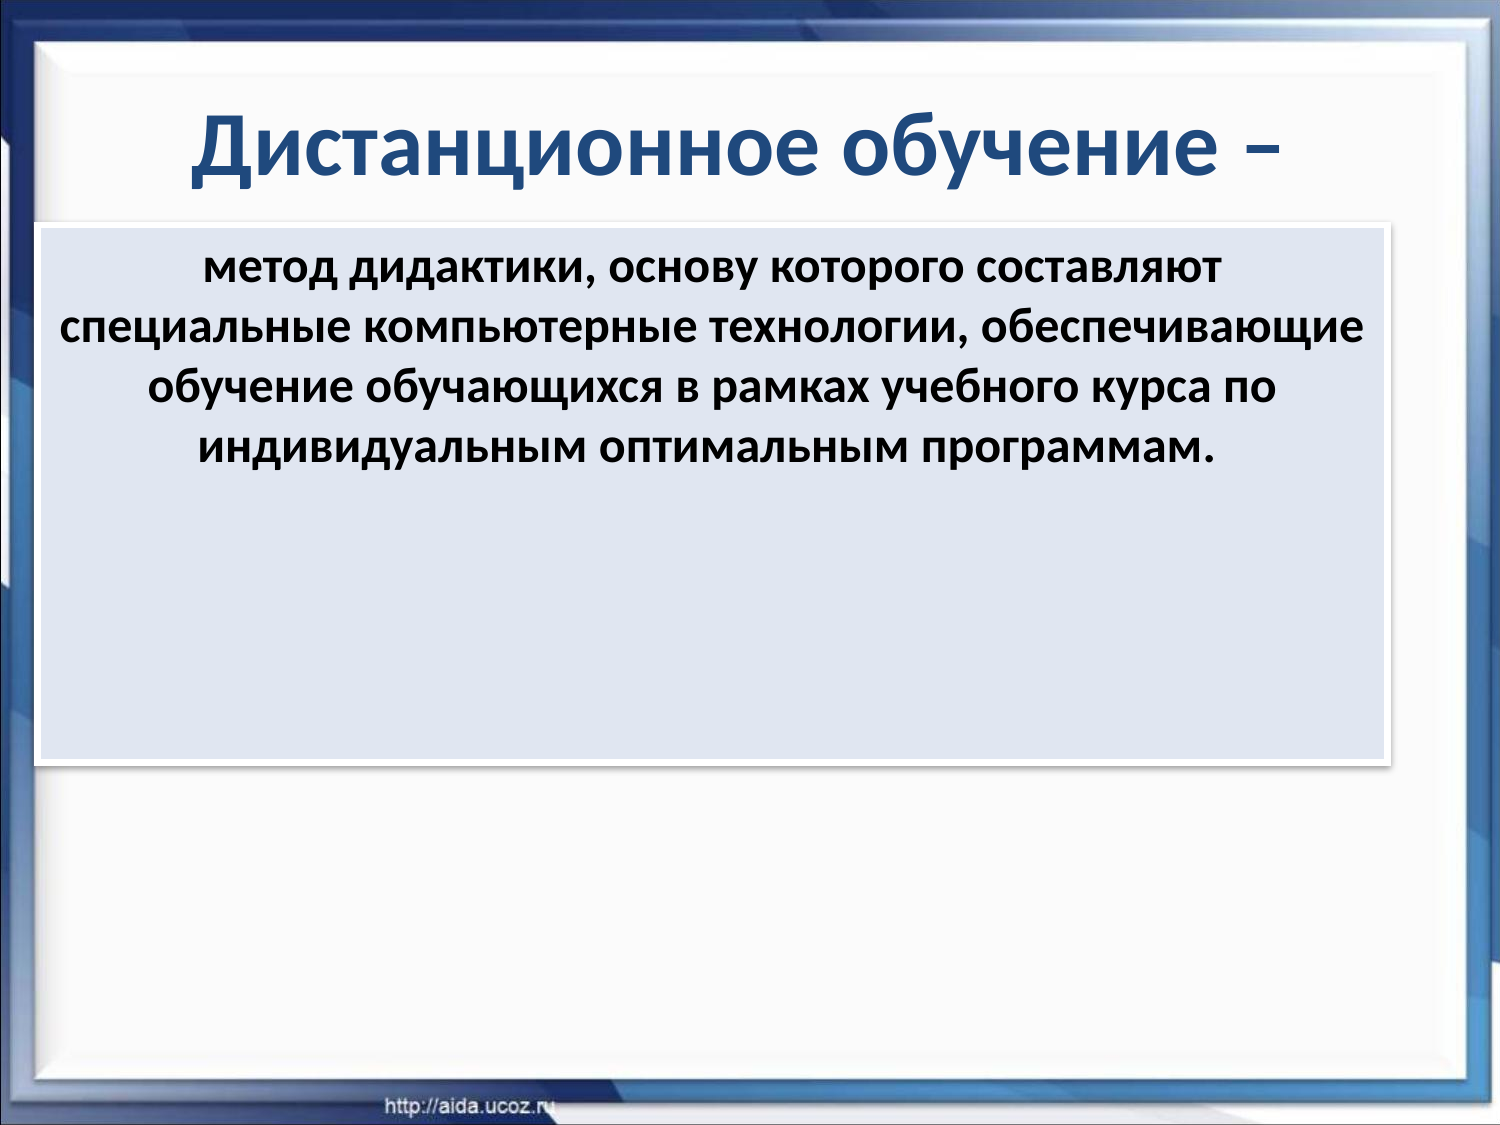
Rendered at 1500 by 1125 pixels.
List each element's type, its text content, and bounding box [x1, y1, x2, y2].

title Дистанционное обучение – [74, 44, 1426, 233]
picture [0, 0, 1500, 1125]
list метод дидактики, основу которого составляют специальные компьютерные технологии, обеспечивающие обучение обучающихся в рамках учебного курса по индивидуальным оптимальным программам. [34, 222, 1391, 766]
